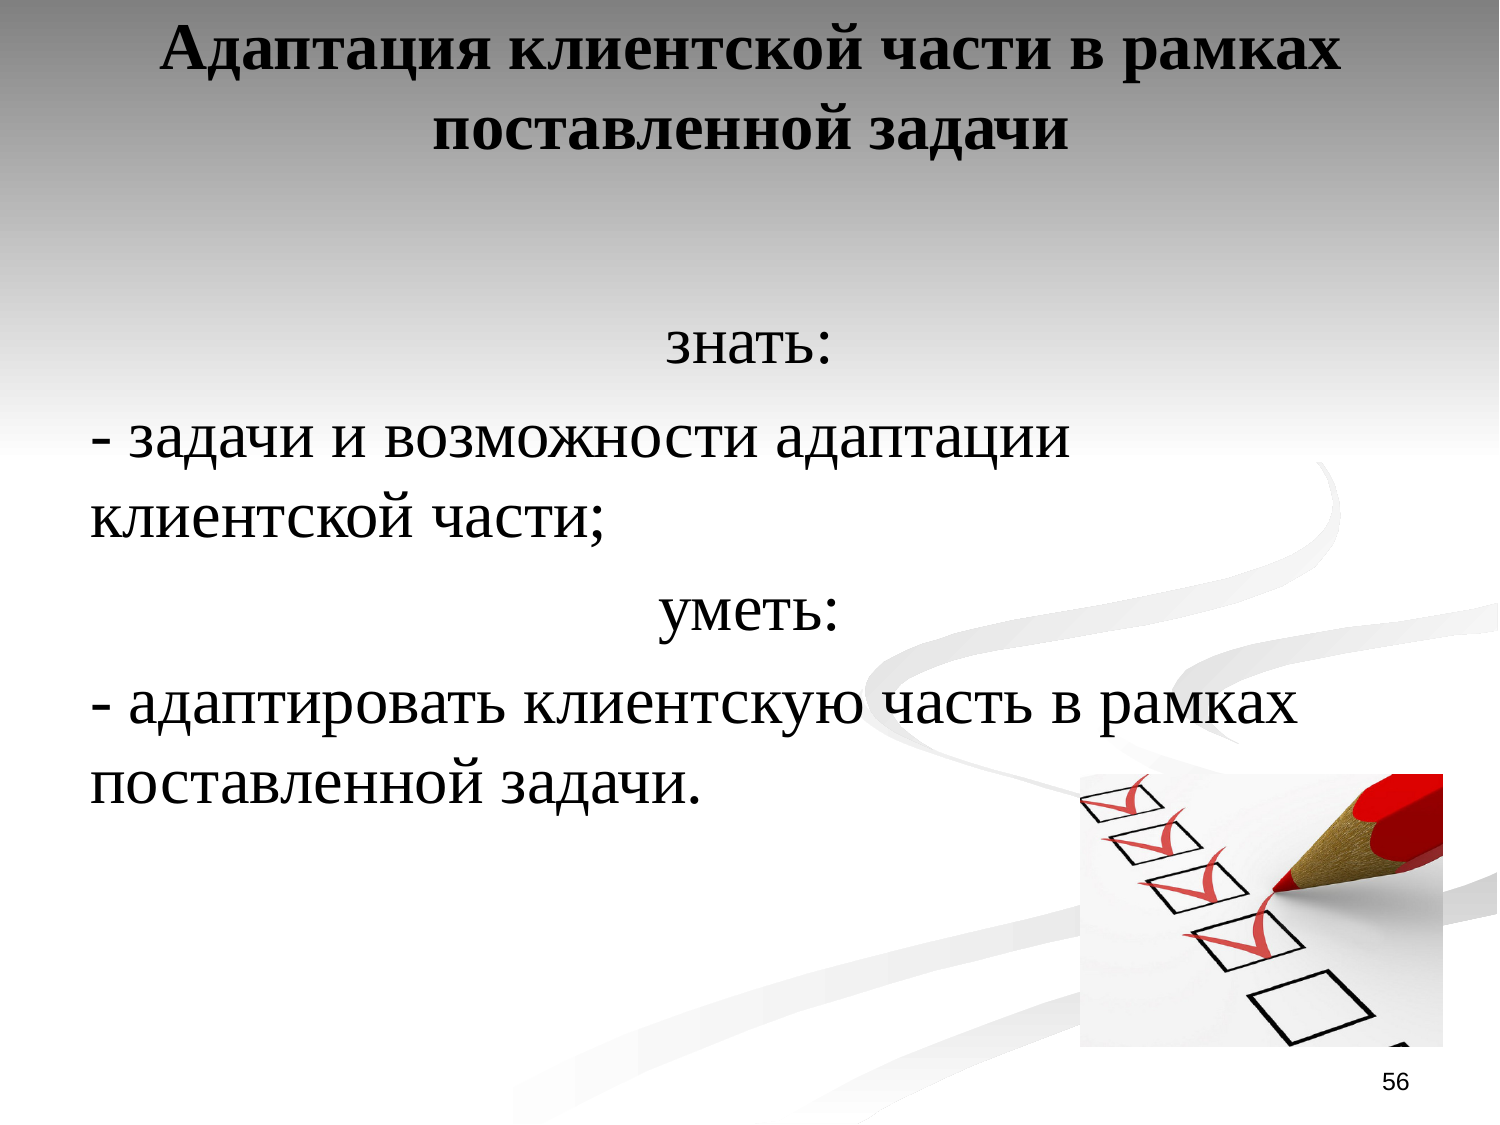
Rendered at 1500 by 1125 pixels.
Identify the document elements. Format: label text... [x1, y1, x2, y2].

picture [1080, 774, 1444, 1048]
list знать: - задачи и возможности адаптации клиентской части; уметь: - адаптировать клиентскую часть в рамках поставленной задачи. [75, 196, 1425, 1005]
slide_number 56 [1074, 1025, 1425, 1104]
title Адаптация клиентской части в рамках поставленной задачи [76, 19, 1427, 147]
